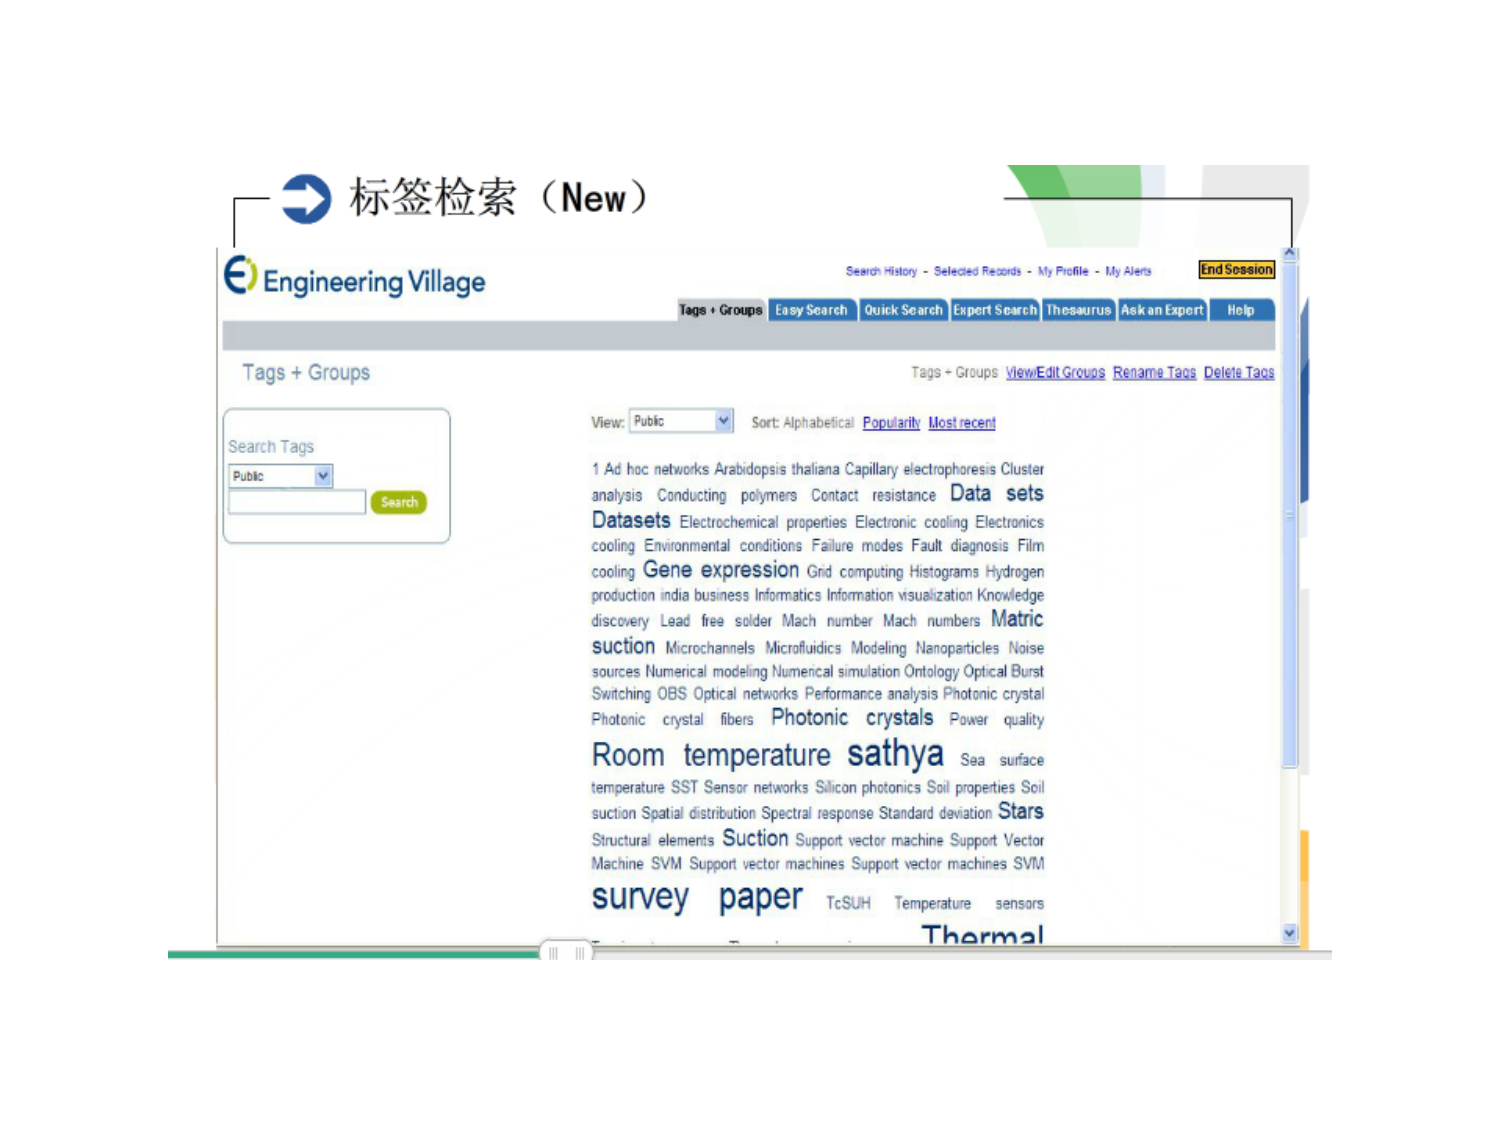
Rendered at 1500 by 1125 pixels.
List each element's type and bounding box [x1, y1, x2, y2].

picture [168, 165, 1332, 960]
